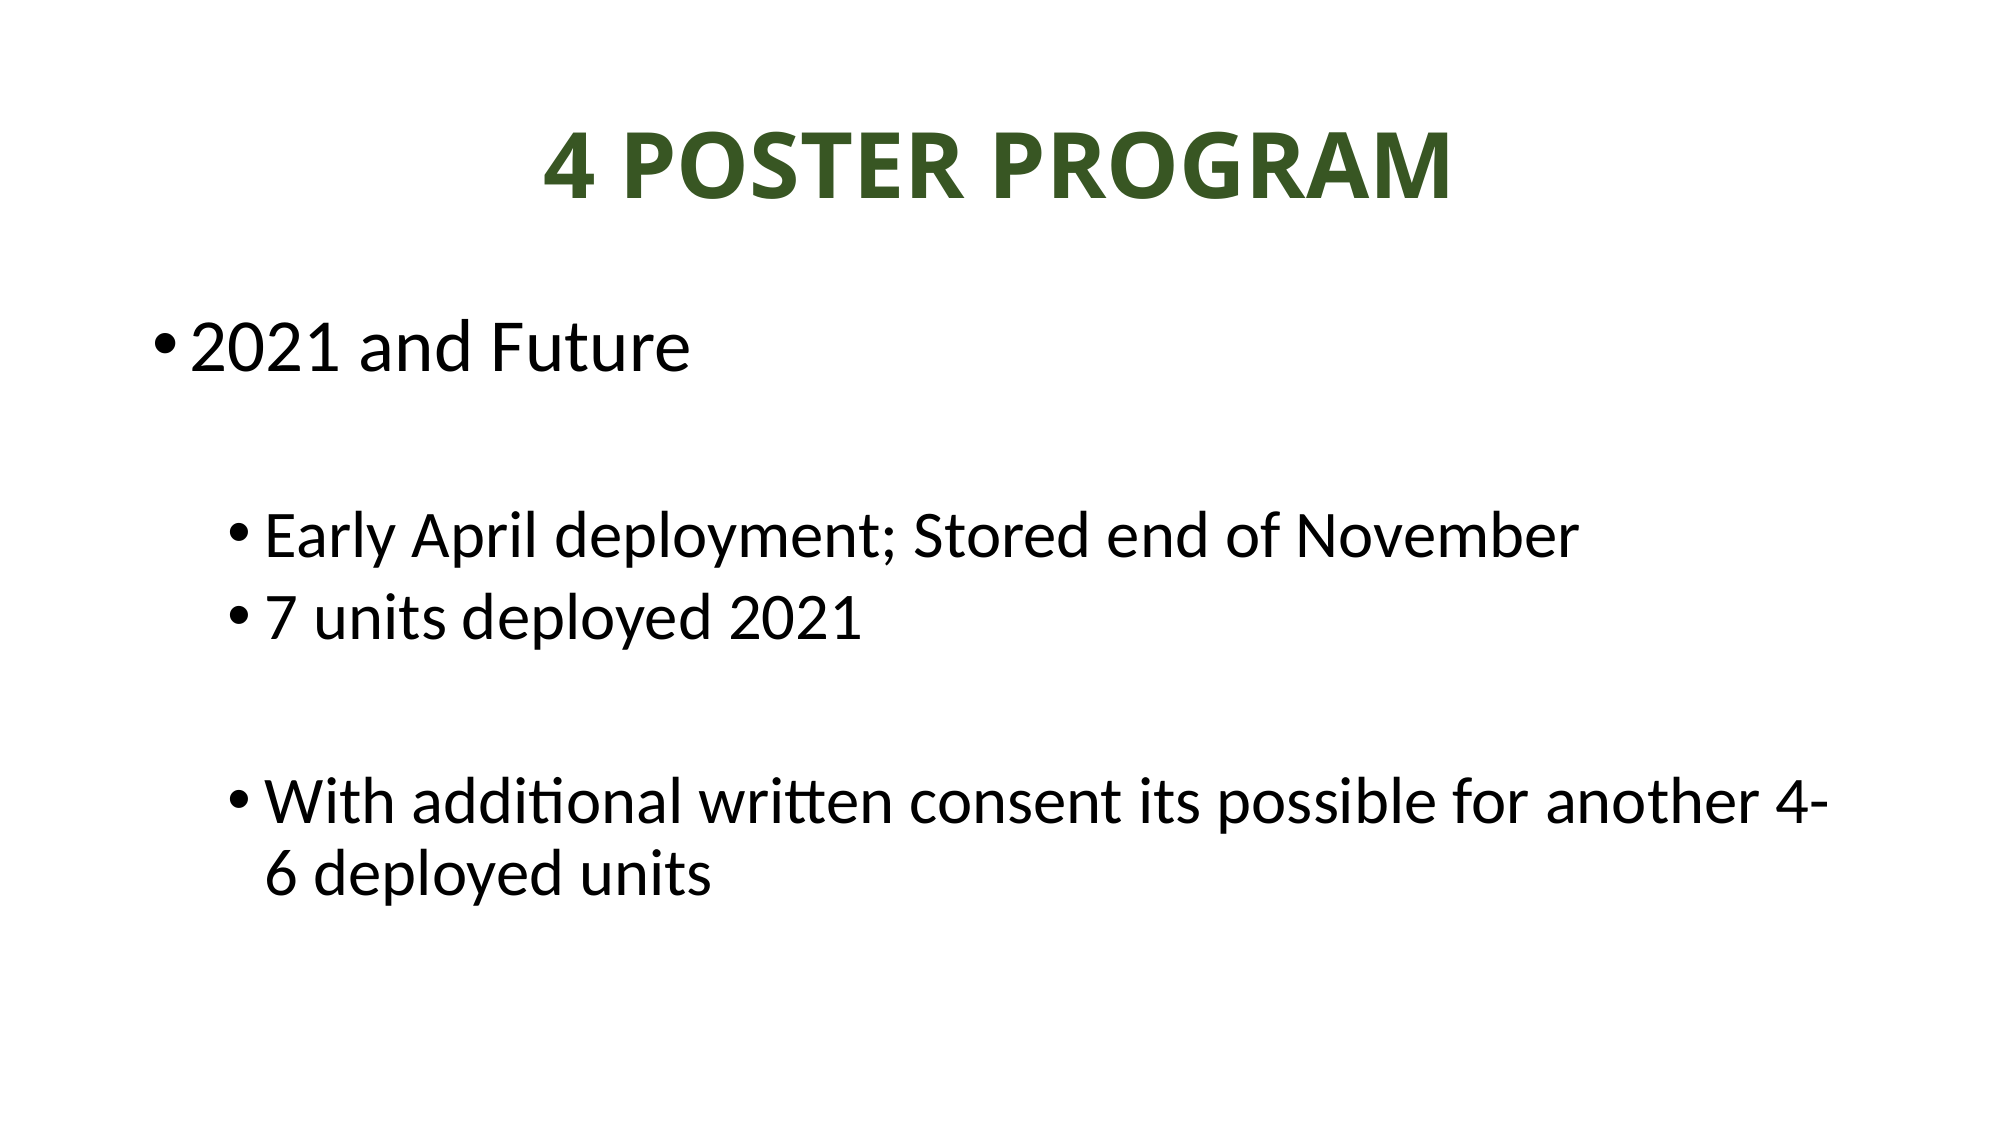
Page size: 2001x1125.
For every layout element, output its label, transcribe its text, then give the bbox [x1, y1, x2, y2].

list 2021 and Future Early April deployment; Stored end of November 7 units deployed 2021 With additional written consent its possible for another 4-6 deployed units [137, 299, 1863, 1014]
title 4 POSTER PROGRAM [137, 59, 1863, 278]
